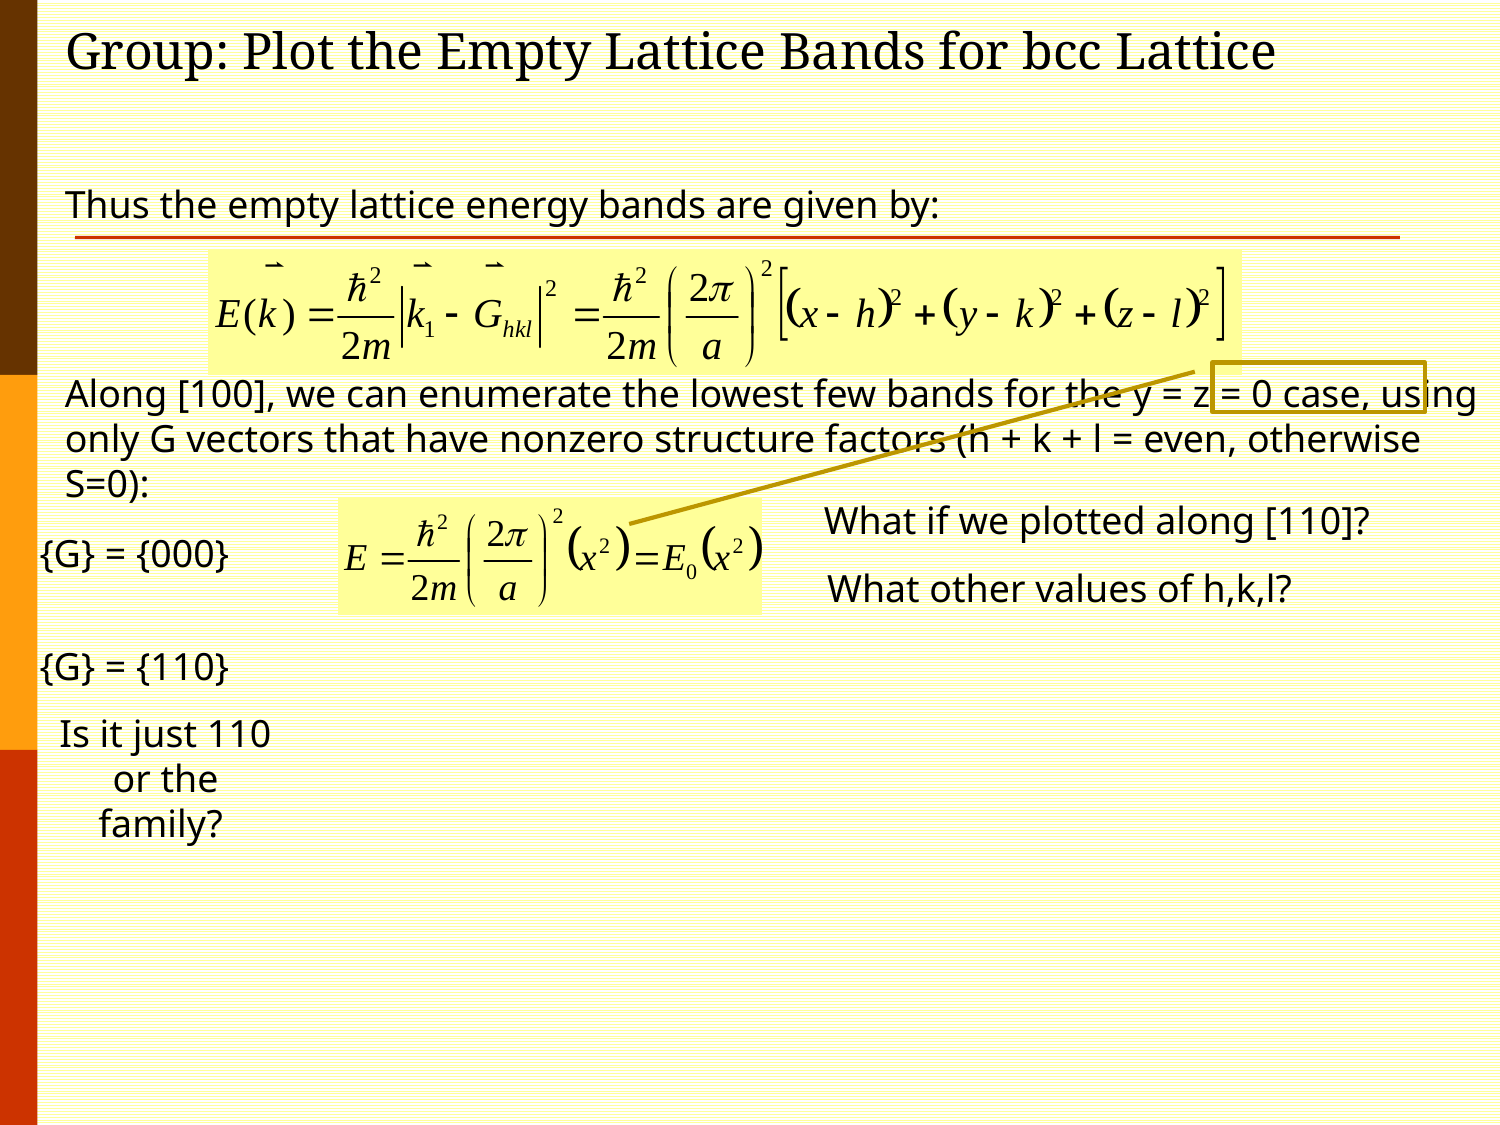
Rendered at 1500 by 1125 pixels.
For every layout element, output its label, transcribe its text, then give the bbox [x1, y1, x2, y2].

text_box [725, 384, 1158, 496]
text_box What other values of h,k,l? [812, 557, 1500, 618]
text_box Along [100], we can enumerate the lowest few bands for the y = z = 0 case, using only G vectors that have nonzero structure factors (h + k + l = even, otherwise S=0): [50, 362, 1137, 513]
text_box [1210, 360, 1427, 414]
text_box Thus the empty lattice energy bands are given by: [49, 174, 1413, 234]
text_box {G} = {110} [24, 635, 325, 696]
text_box What if we plotted along [110]? [808, 490, 1500, 550]
text_box Along [100], we can enumerate the lowest few bands for the y = z = 0 case, using only G vectors that have nonzero structure factors (h + k + l = even, otherwise S=0): [745, 362, 1500, 513]
title Group: Plot the Empty Lattice Bands for bcc Lattice [50, 0, 1425, 88]
text_box {G} = {000} [24, 522, 325, 583]
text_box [207, 248, 1243, 376]
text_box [337, 497, 763, 615]
text_box Is it just 110 or the family? [36, 702, 295, 852]
